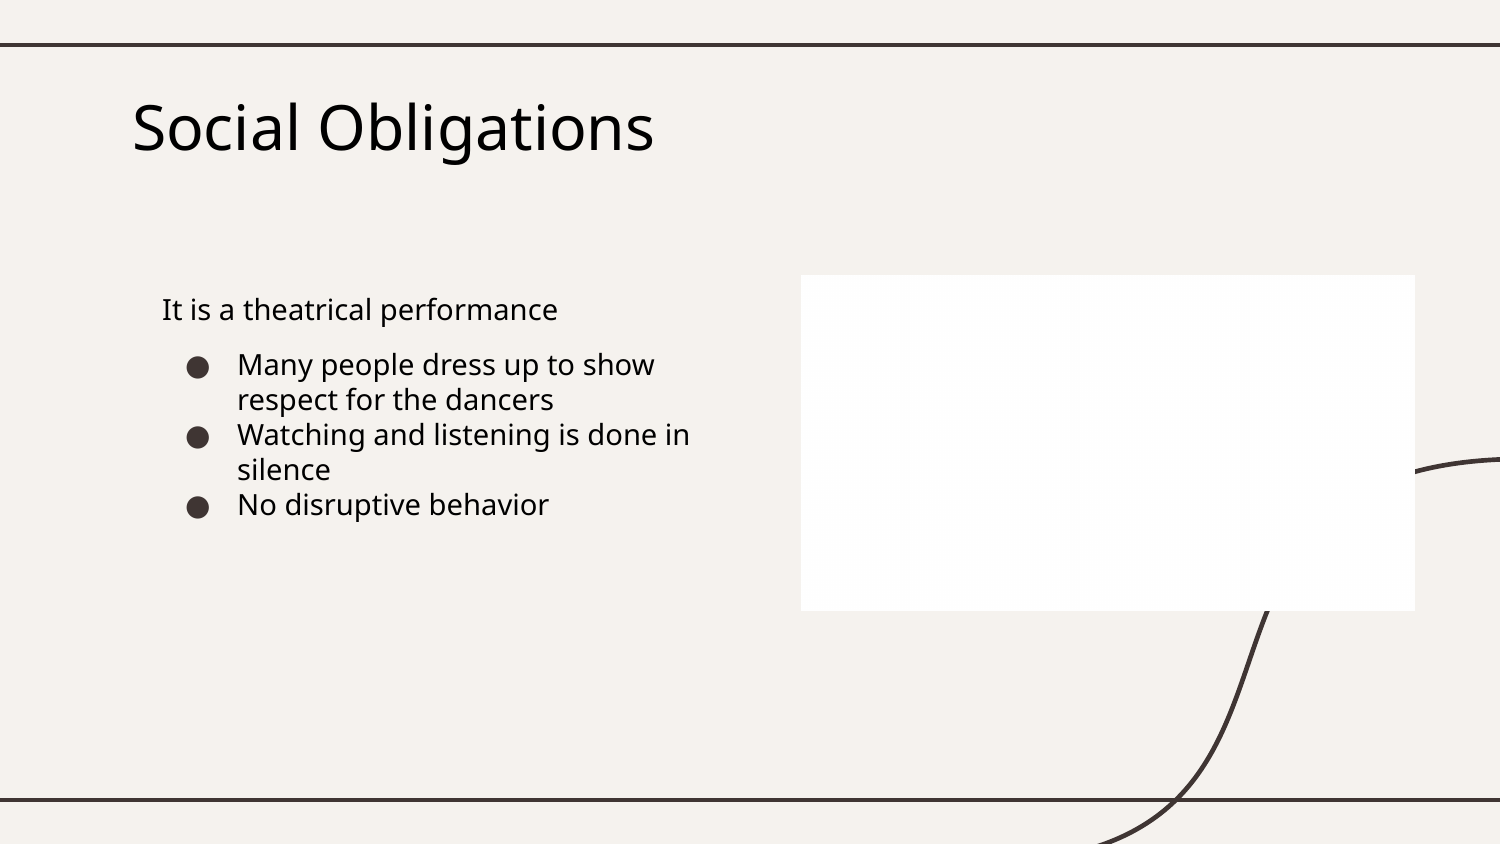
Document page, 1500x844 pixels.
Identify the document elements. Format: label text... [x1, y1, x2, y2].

picture [800, 275, 1415, 611]
title Social Obligations [116, 72, 1049, 167]
subtitle It is a theatrical performance Many people dress up to show respect for the dancers Watching and listening is done in silence No disruptive behavior [146, 275, 779, 667]
